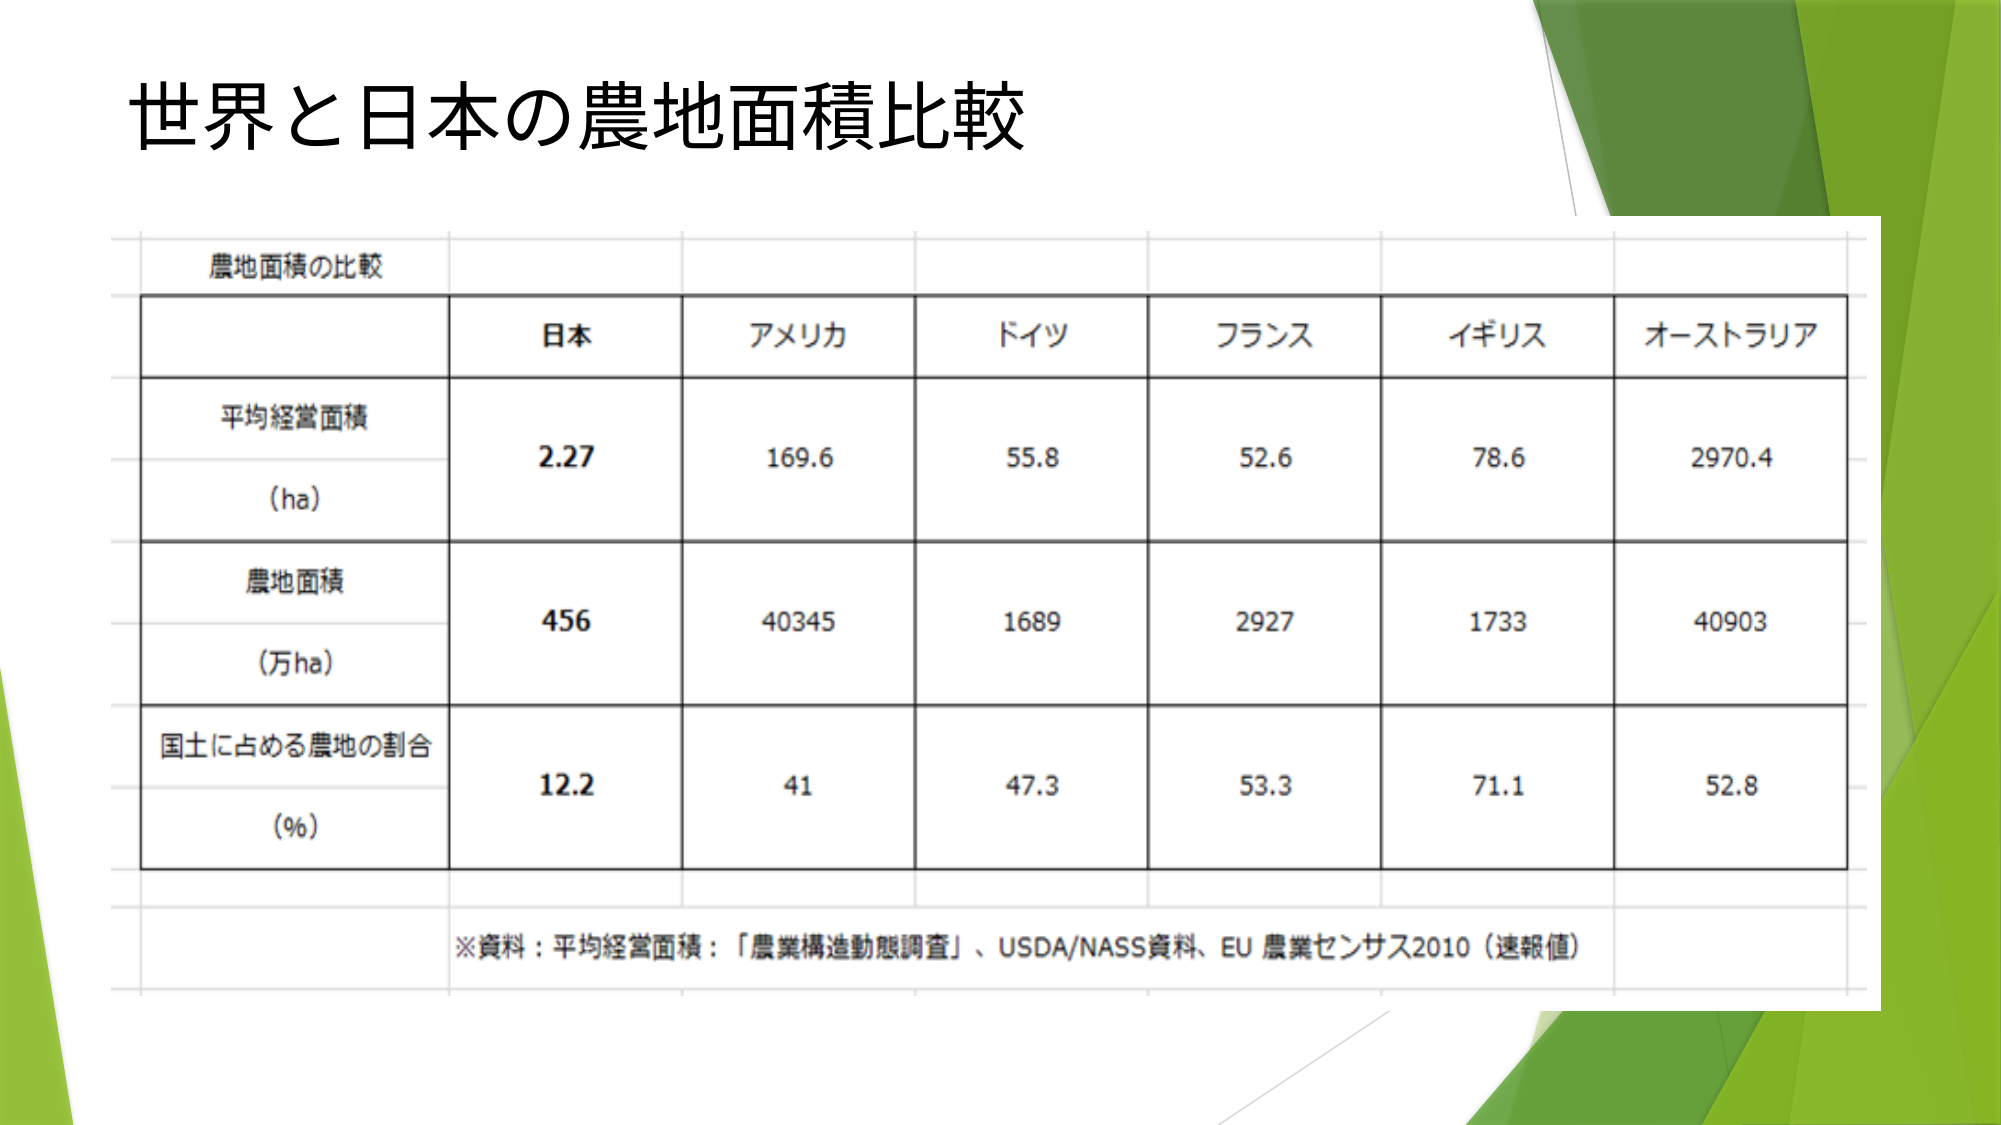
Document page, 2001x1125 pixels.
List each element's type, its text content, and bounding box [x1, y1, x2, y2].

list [110, 230, 1868, 997]
title 世界と日本の農地面積比較 [111, 62, 1522, 182]
